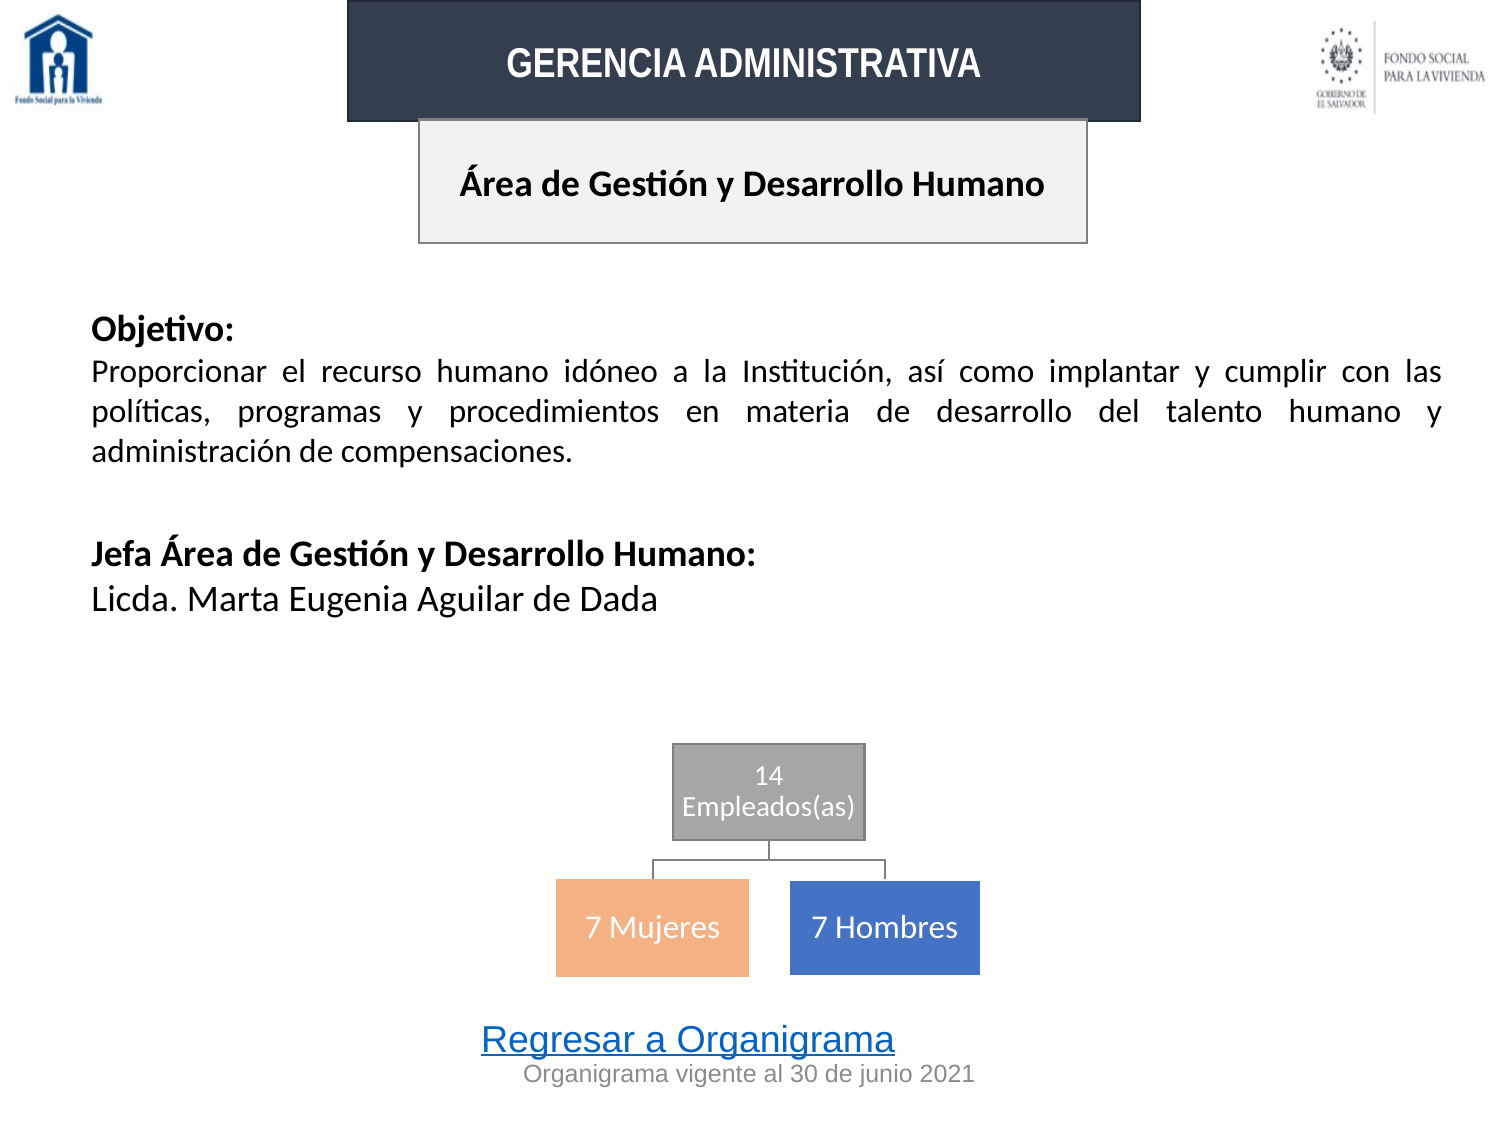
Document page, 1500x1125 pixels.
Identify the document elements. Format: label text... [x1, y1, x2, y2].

text_box Jefa Área de Gestión y Desarrollo Humano: Licda. Marta Eugenia Aguilar de Dada [76, 521, 857, 671]
text_box GERENCIA ADMINISTRATIVA [347, 0, 1141, 122]
picture [0, 0, 1500, 1125]
text_box Área de Gestión y Desarrollo Humano [418, 118, 1088, 244]
text_box Objetivo: Proporcionar el recurso humano idóneo a la Institución, así como implantar y cumplir con las políticas, programas y procedimientos en materia de desarrollo del talento humano y administración de compensaciones. [76, 296, 1459, 477]
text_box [521, 743, 1016, 976]
text_box Regresar a Organigrama [466, 1007, 957, 1067]
footer Organigrama vigente al 30 de junio 2021 [496, 1042, 1004, 1103]
